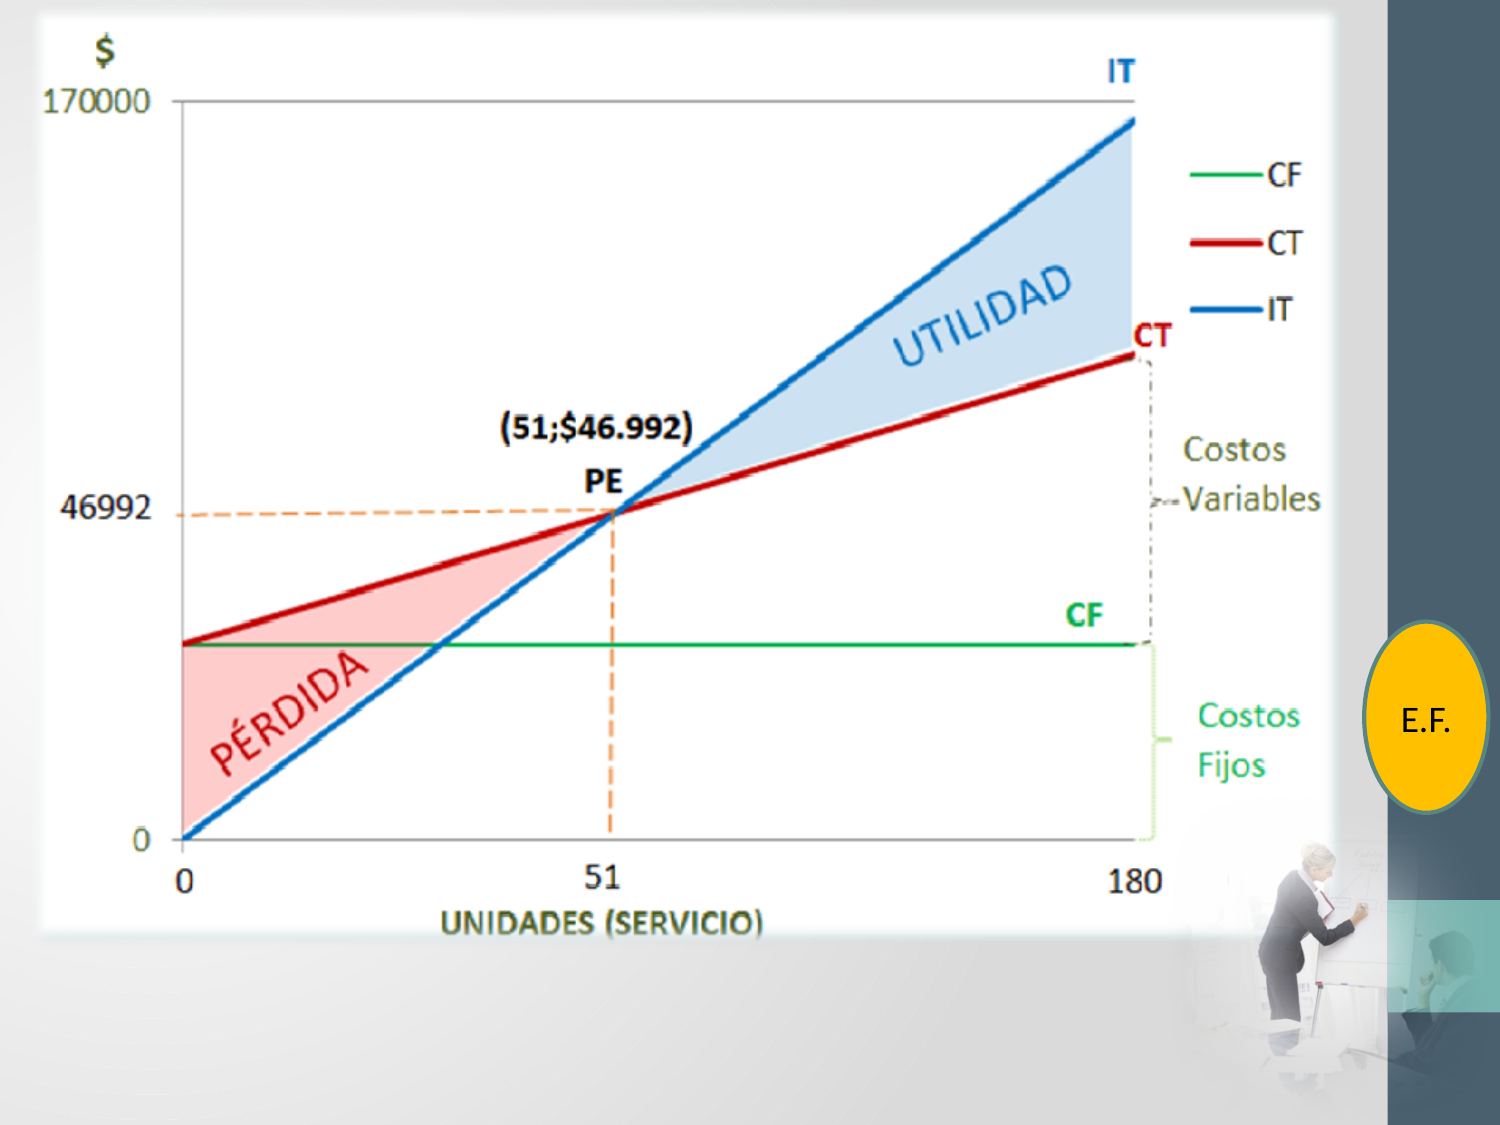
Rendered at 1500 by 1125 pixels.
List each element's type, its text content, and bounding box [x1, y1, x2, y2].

text_box E.F. [1362, 619, 1491, 779]
picture [28, 3, 1500, 1125]
